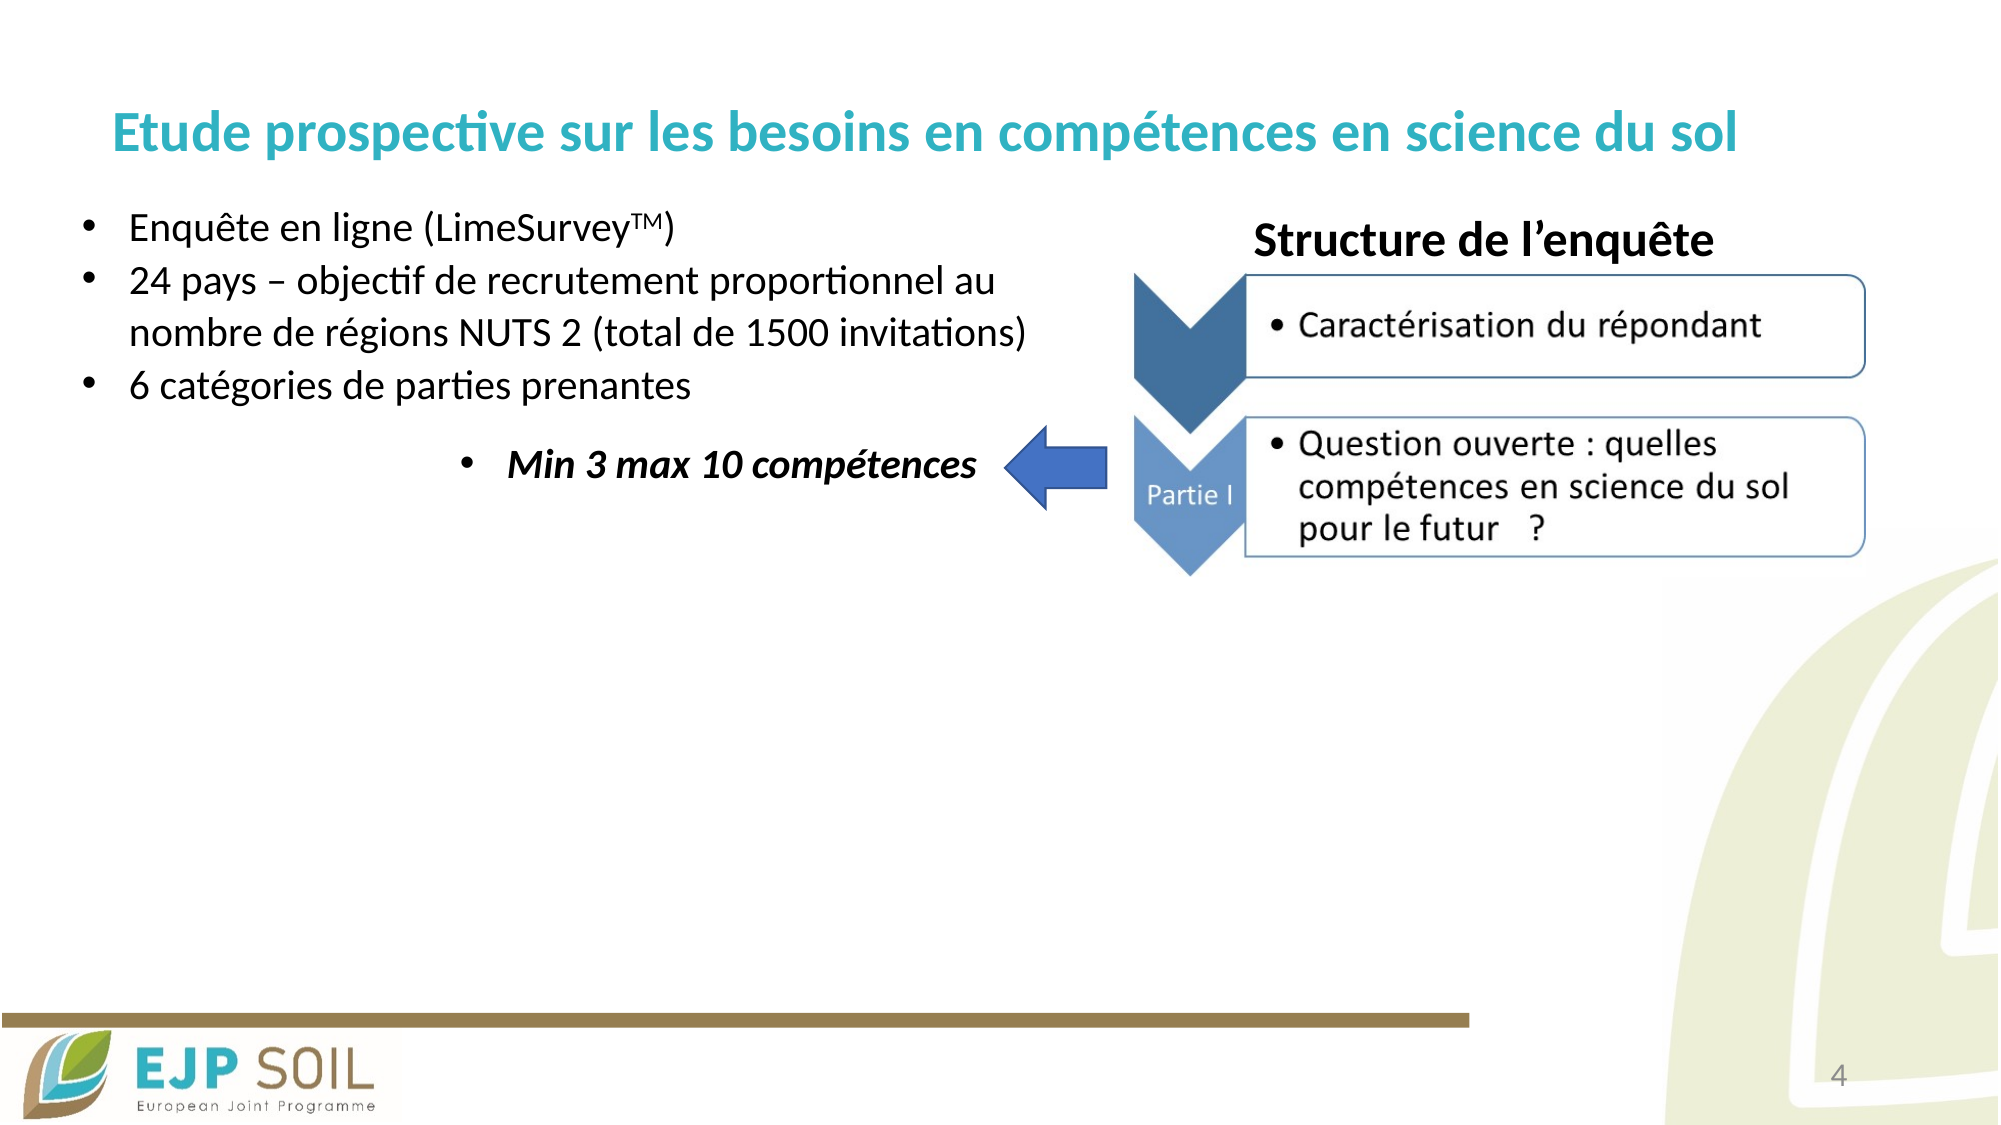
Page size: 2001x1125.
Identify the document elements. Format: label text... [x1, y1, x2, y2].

text_box Min 3 max 10 compétences [404, 427, 992, 495]
text_box Enquête en ligne (LimeSurveyTM) 24 pays – objectif de recrutement proportionnel au nombre de régions NUTS 2 (total de 1500 invitations) 6 catégories de parties prenantes [67, 190, 1269, 415]
text_box [1003, 424, 1108, 511]
text_box Etude prospective sur les besoins en compétences en science du sol [97, 82, 1823, 184]
picture [0, 1020, 402, 1122]
picture [1662, 528, 1998, 1125]
slide_number 4 [1412, 1042, 1863, 1103]
text_box Structure de l’enquête [1269, 199, 1730, 272]
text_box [1127, 272, 1866, 577]
